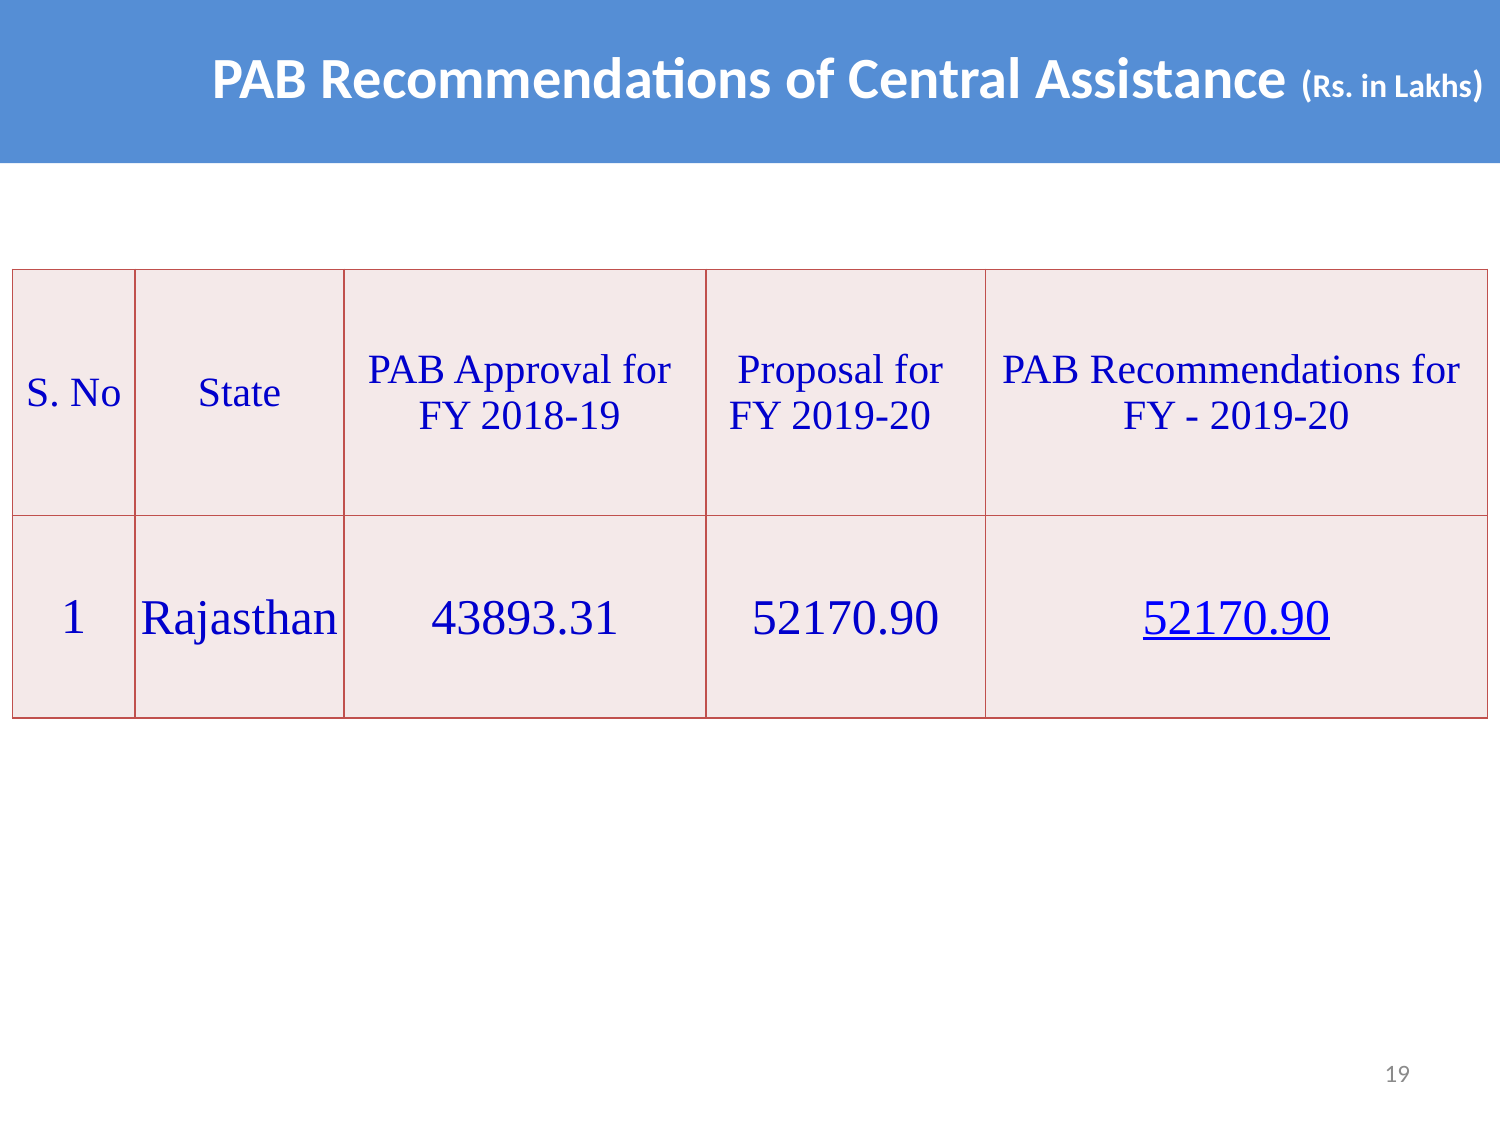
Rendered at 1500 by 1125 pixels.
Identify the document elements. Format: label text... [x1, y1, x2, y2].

title PAB Recommendations of Central Assistance [0, 0, 1500, 164]
table_header Proposal for FY 2019-20 [707, 270, 985, 515]
table_cell 52170.90 [986, 516, 1487, 717]
slide_number 19 [1074, 1042, 1425, 1103]
table_header S. No [13, 270, 134, 515]
table_header State [136, 270, 343, 515]
table_cell Rajasthan [136, 516, 343, 717]
text_box (Rs. in Lakhs) [1286, 52, 1499, 113]
table_cell 1 [13, 516, 134, 717]
table_header PAB Recommendations for FY - 2019-20 [986, 270, 1487, 515]
table_cell 43893.31 [345, 516, 705, 717]
table_header PAB Approval for FY 2018-19 [345, 270, 705, 515]
table_cell 52170.90 [707, 516, 985, 717]
